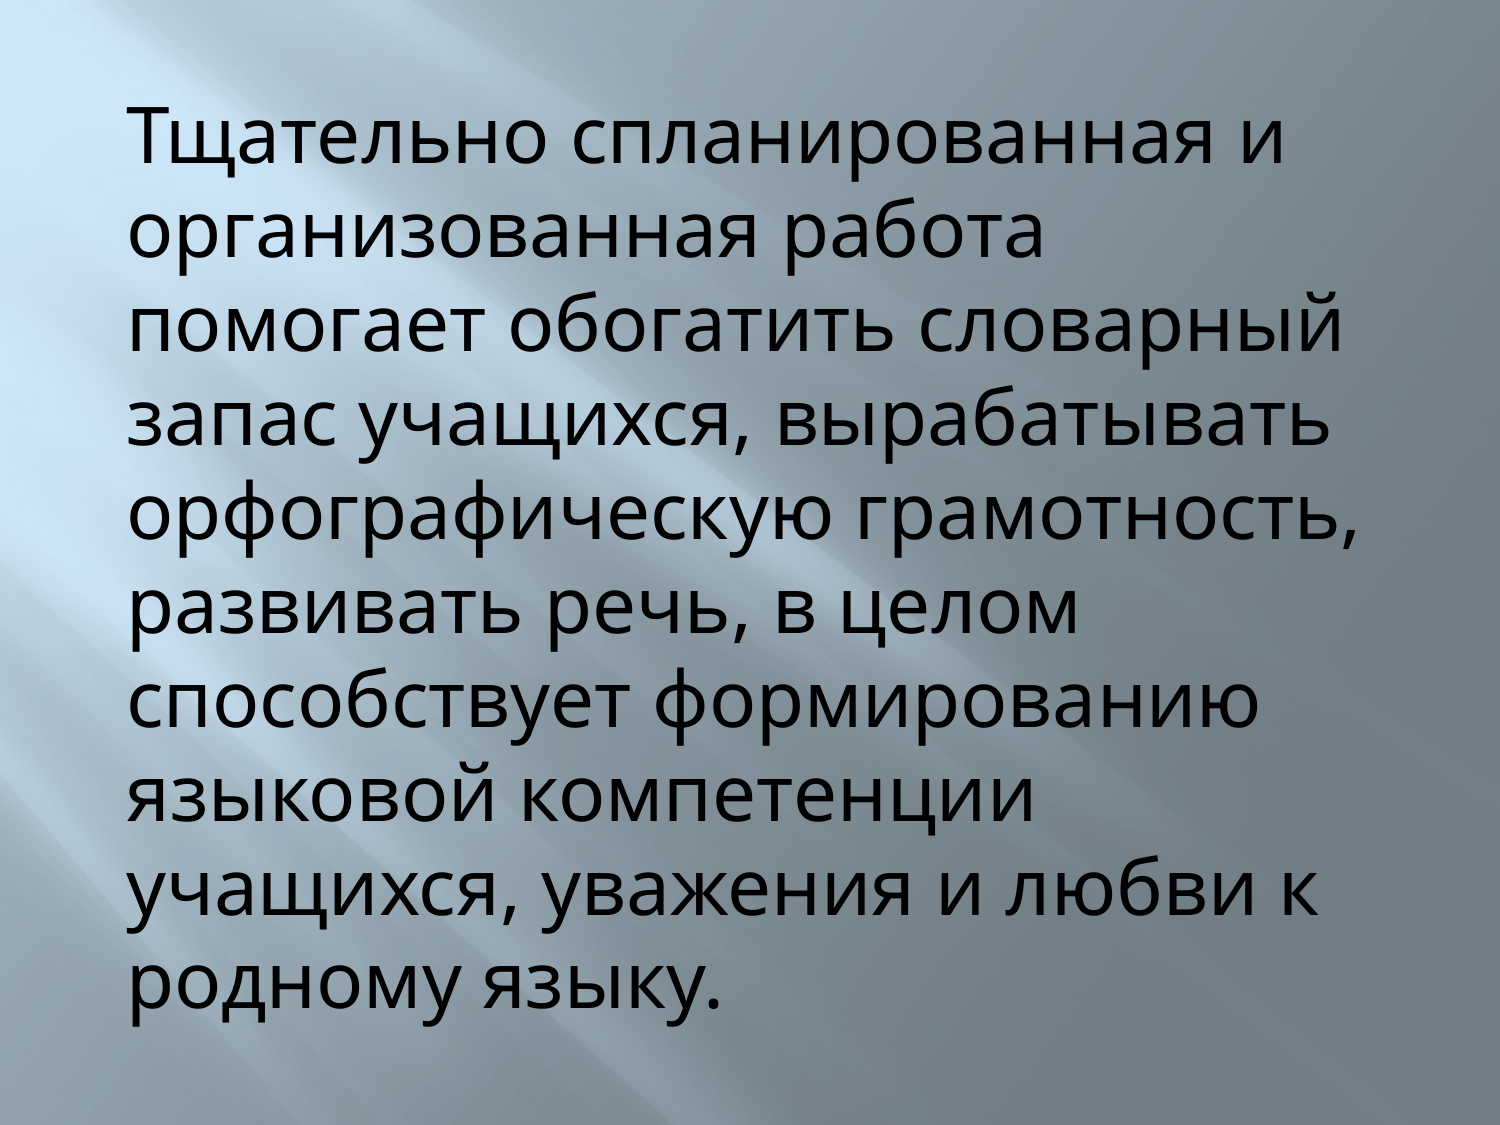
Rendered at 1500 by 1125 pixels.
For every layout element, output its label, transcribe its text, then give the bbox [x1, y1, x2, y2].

list Тщательно спланированная и организованная работа помогает обогатить словарный запас учащихся, вырабатывать орфографическую грамотность, развивать речь, в целом способствует формированию языковой компетенции учащихся, уважения и любви к родному языку. [100, 78, 1425, 1047]
